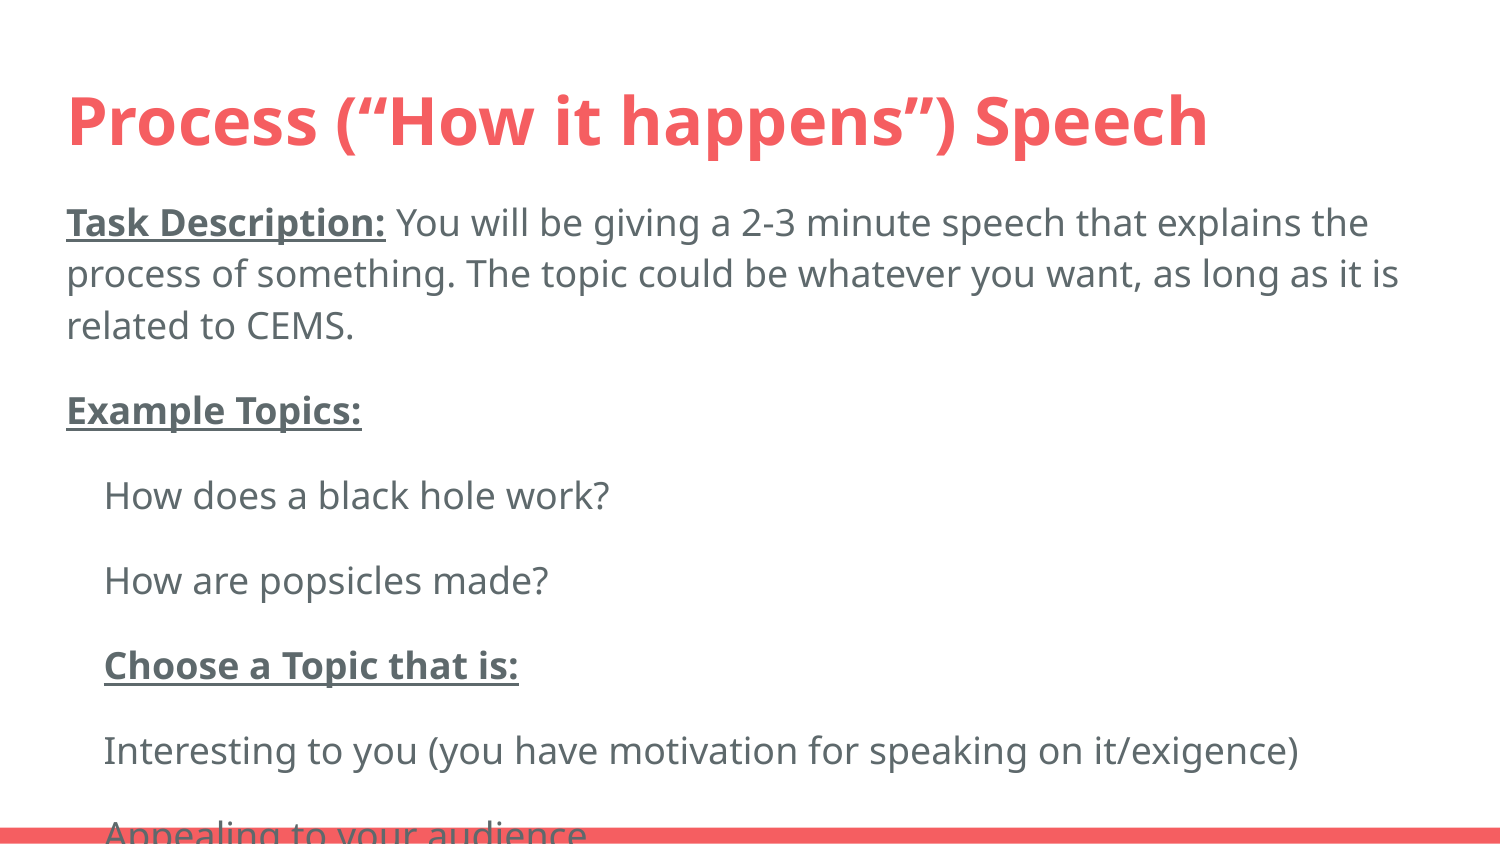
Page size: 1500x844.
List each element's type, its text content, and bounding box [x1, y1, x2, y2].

list Task Description: You will be giving a 2-3 minute speech that explains the process of something. The topic could be whatever you want, as long as it is related to CEMS. Example Topics: How does a black hole work? How are popsicles made? Choose a Topic that is: Interesting to you (you have motivation for speaking on it/exigence) Appealing to your audience [51, 176, 1449, 738]
title Process (“How it happens”) Speech [51, 64, 1449, 167]
